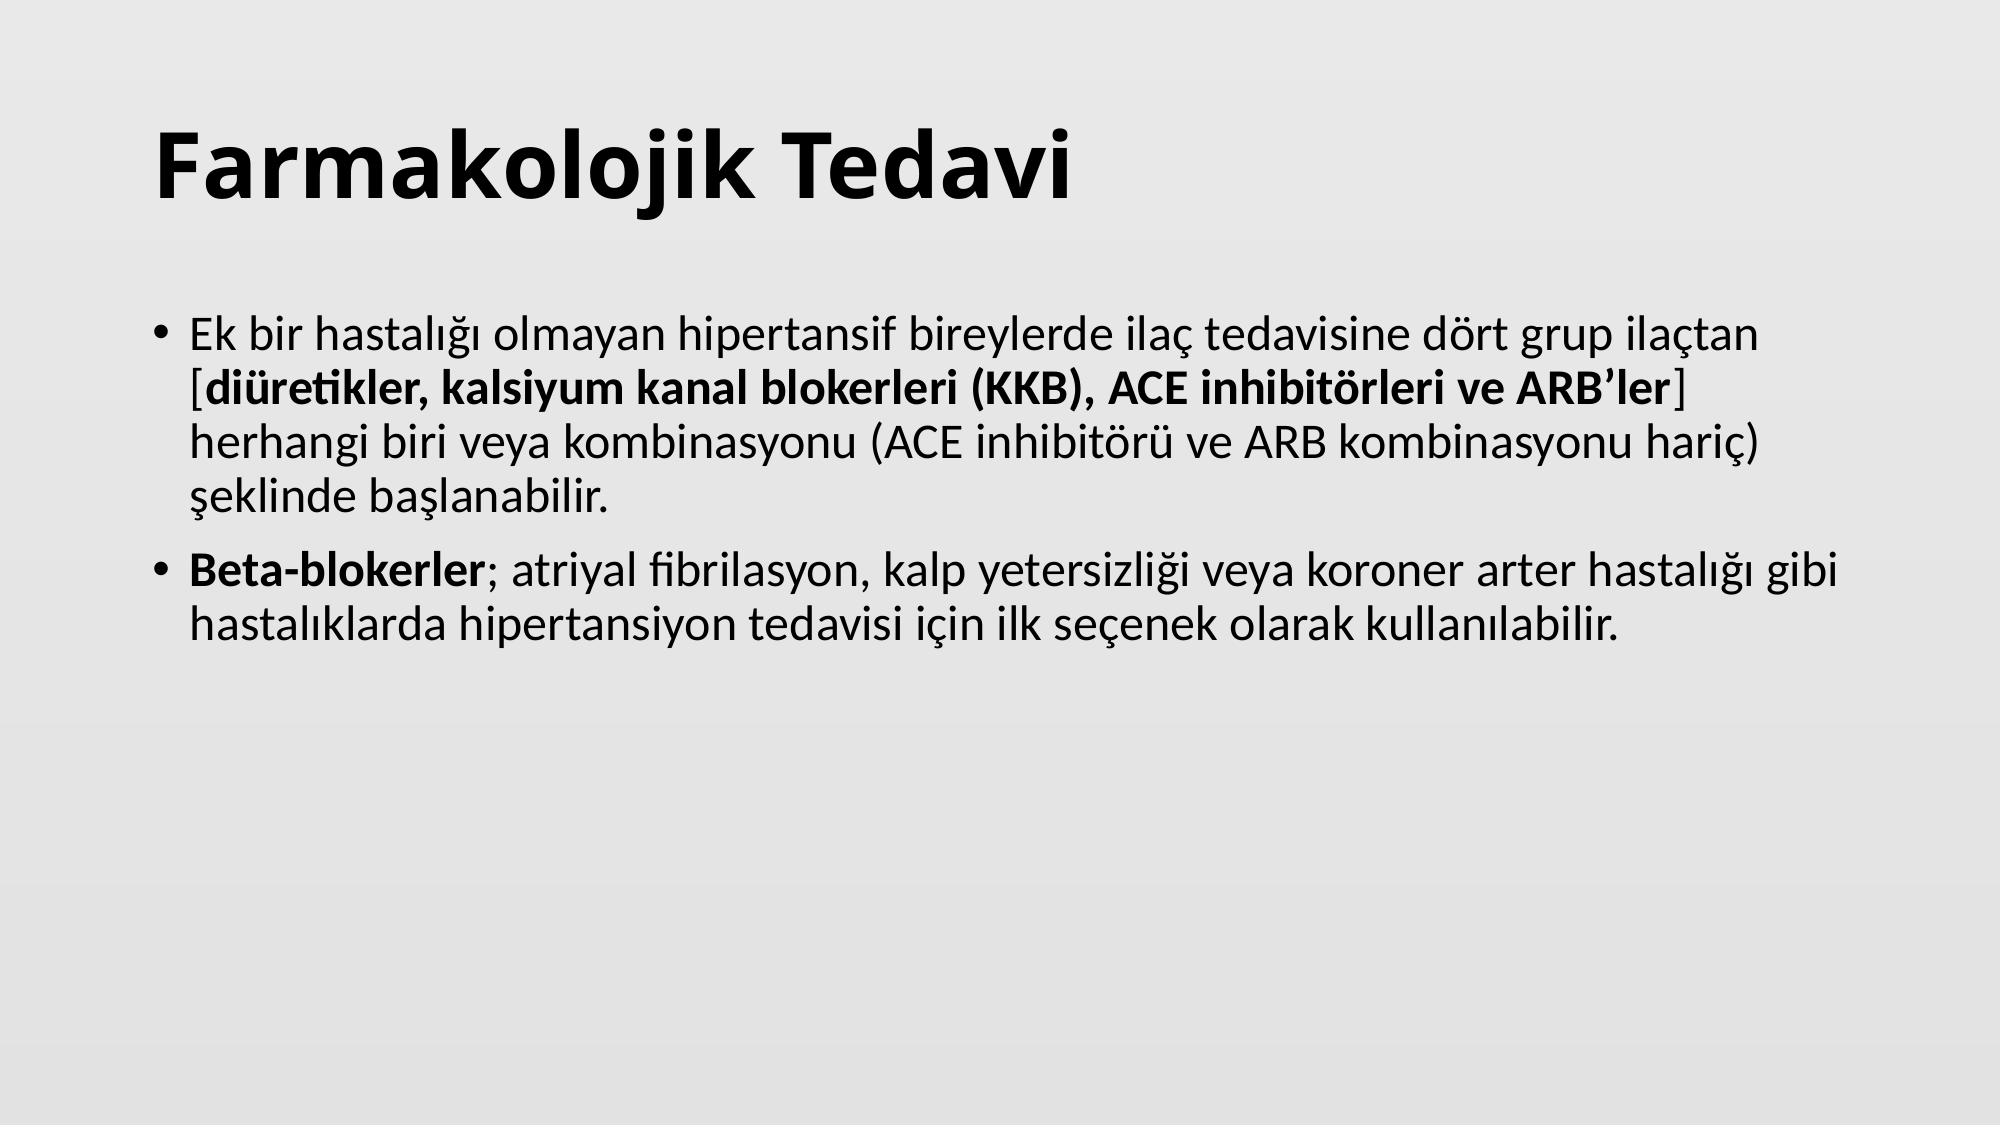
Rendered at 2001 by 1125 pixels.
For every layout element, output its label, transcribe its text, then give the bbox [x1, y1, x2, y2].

list Ek bir hastalığı olmayan hipertansif bireylerde ilaç tedavisine dört grup ilaçtan [diüretikler, kalsiyum kanal blokerleri (KKB), ACE inhibitörleri ve ARB’ler] herhangi biri veya kombinasyonu (ACE inhibitörü ve ARB kombinasyonu hariç) şeklinde başlanabilir. Beta-blokerler; atriyal fibrilasyon, kalp yetersizliği veya koroner arter hastalığı gibi hastalıklarda hipertansiyon tedavisi için ilk seçenek olarak kullanılabilir. [137, 299, 1863, 1014]
title Farmakolojik Tedavi [137, 59, 1863, 278]
